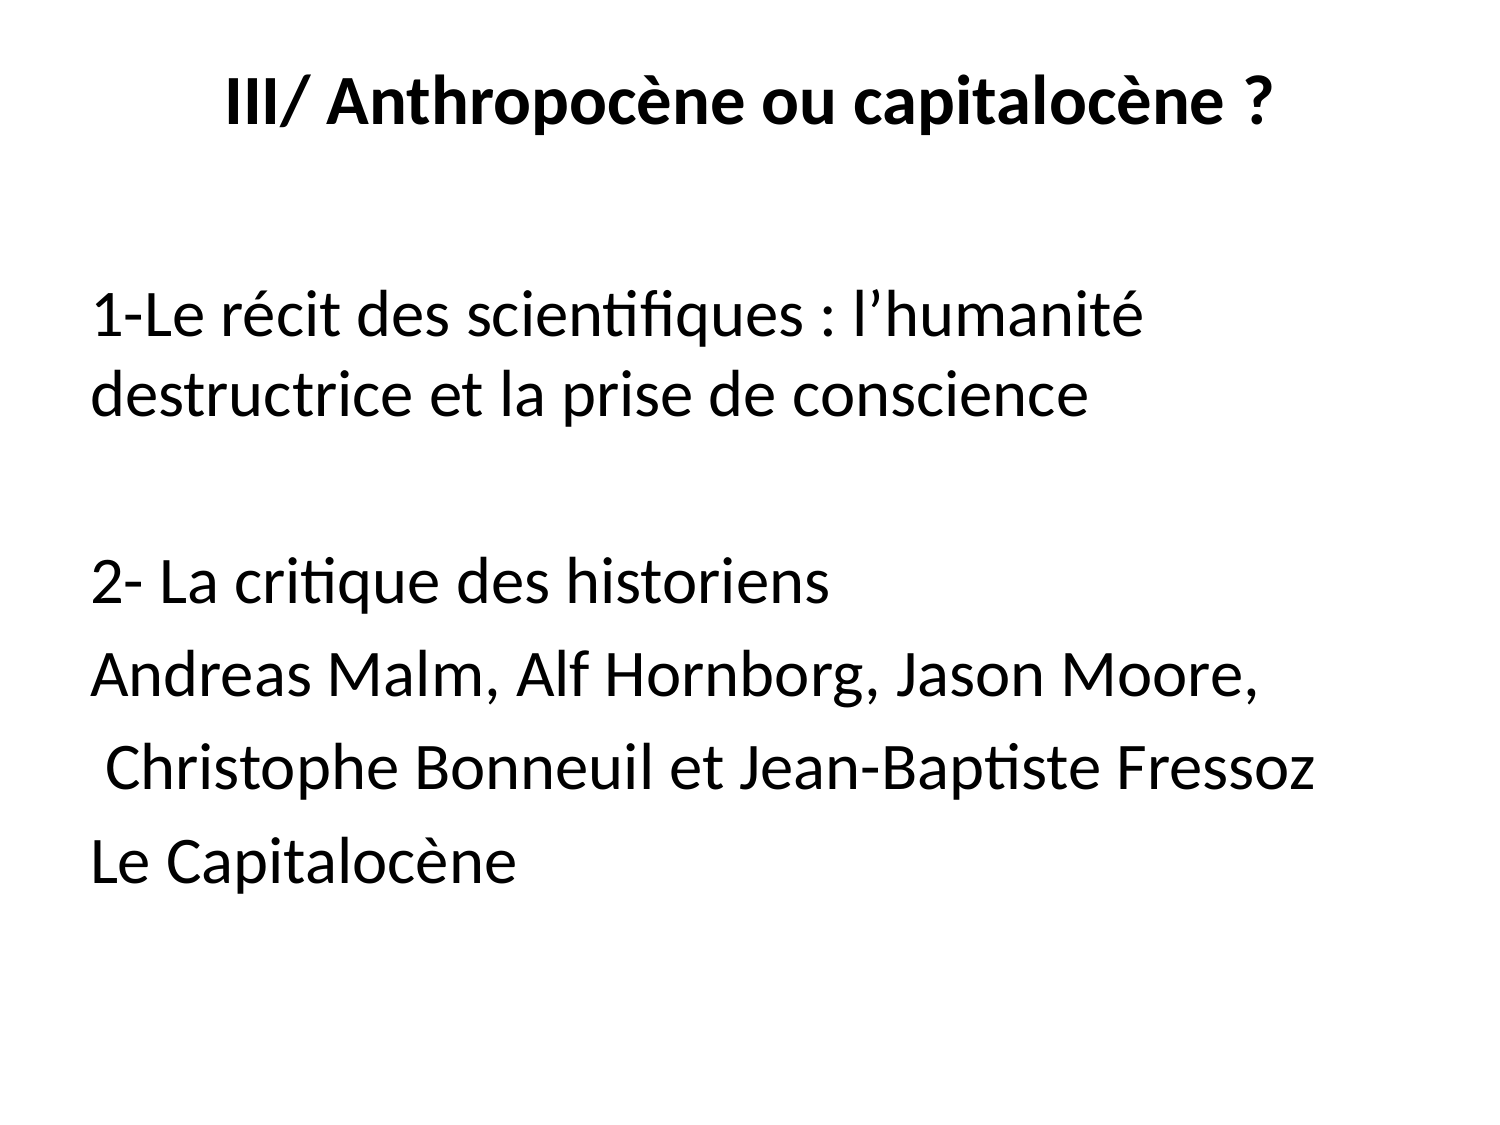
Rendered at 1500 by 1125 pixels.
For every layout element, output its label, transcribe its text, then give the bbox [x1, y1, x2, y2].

title III/ Anthropocène ou capitalocène ? [75, 45, 1425, 233]
list 1-Le récit des scientifiques : l’humanité destructrice et la prise de conscience 2- La critique des historiens Andreas Malm, Alf Hornborg, Jason Moore, Christophe Bonneuil et Jean-Baptiste Fressoz Le Capitalocène [75, 262, 1425, 1005]
